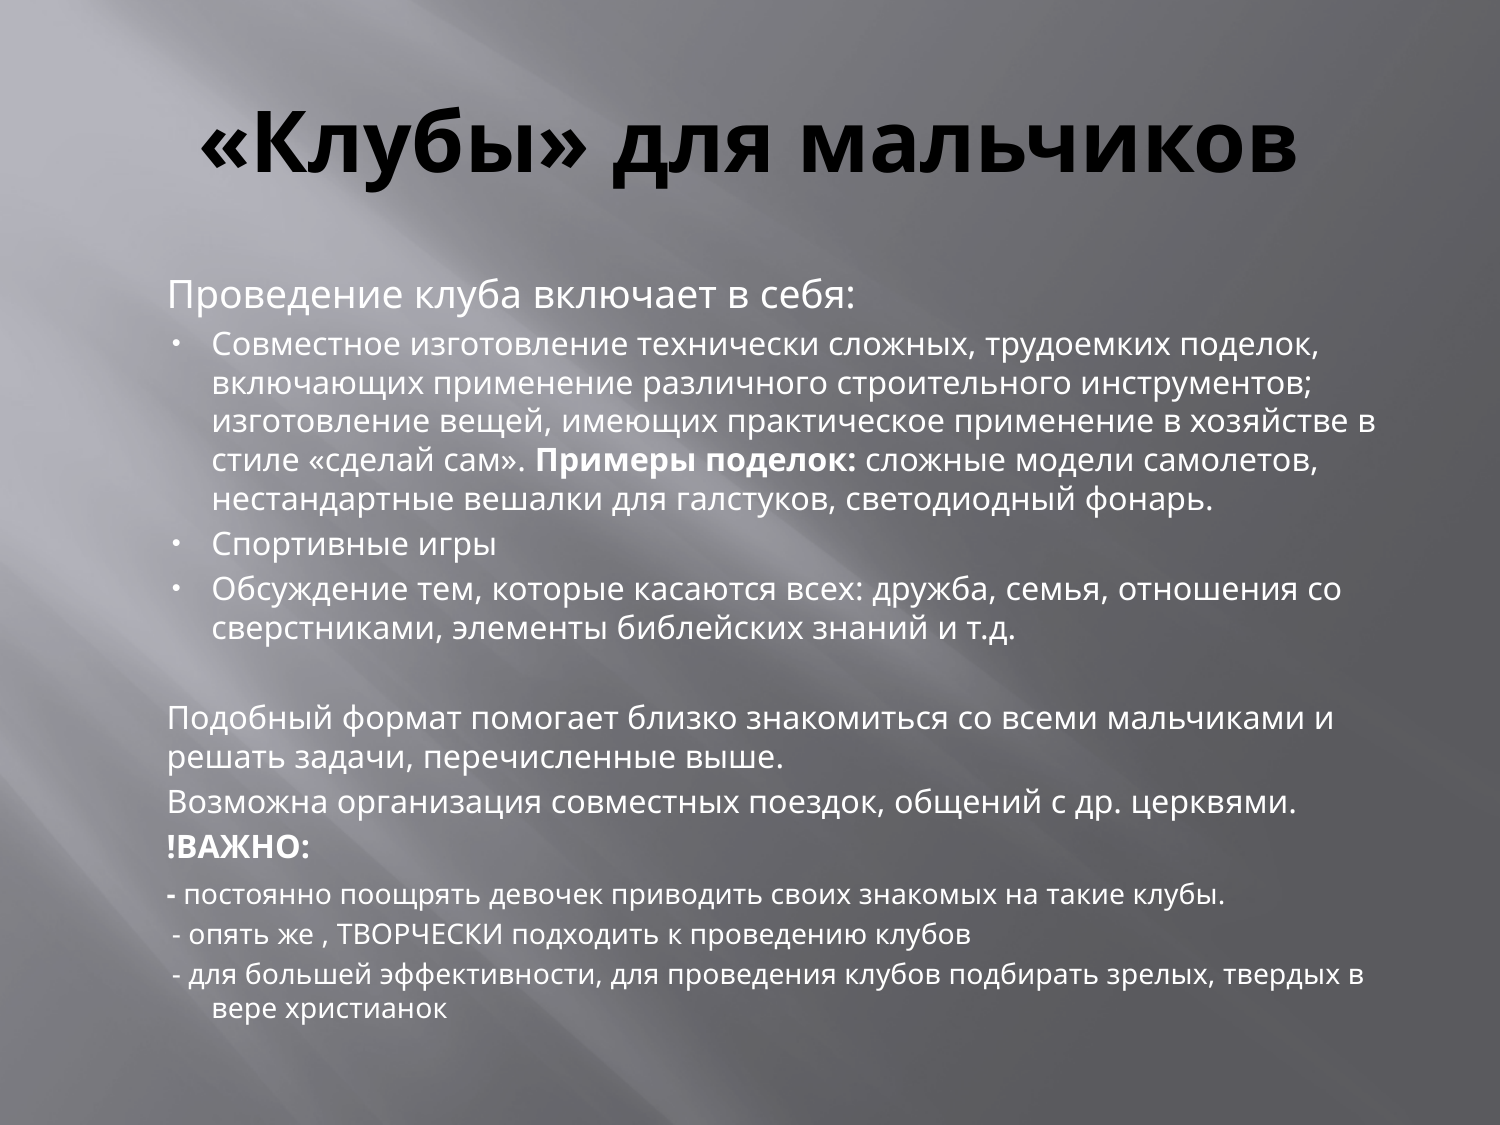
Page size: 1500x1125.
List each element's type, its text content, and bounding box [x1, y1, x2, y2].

list Проведение клуба включает в себя: Совместное изготовление технически сложных, трудоемких поделок, включающих применение различного строительного инструментов; изготовление вещей, имеющих практическое применение в хозяйстве в стиле «сделай сам». Примеры поделок: сложные модели самолетов, нестандартные вешалки для галстуков, светодиодный фонарь. Спортивные игры Обсуждение тем, которые касаются всех: дружба, семья, отношения со сверстниками, элементы библейских знаний и т.д. Подобный формат помогает близко знакомиться со всеми мальчиками и решать задачи, перечисленные выше. Возможна организация совместных поездок, общений с др. церквями. !ВАЖНО: - постоянно поощрять девочек приводить своих знакомых на такие клубы. - опять же , ТВОРЧЕСКИ подходить к проведению клубов - для большей эффективности, для проведения клубов подбирать зрелых, твердых в вере христианок [75, 262, 1425, 1035]
title «Клубы» для мальчиков [75, 45, 1425, 233]
